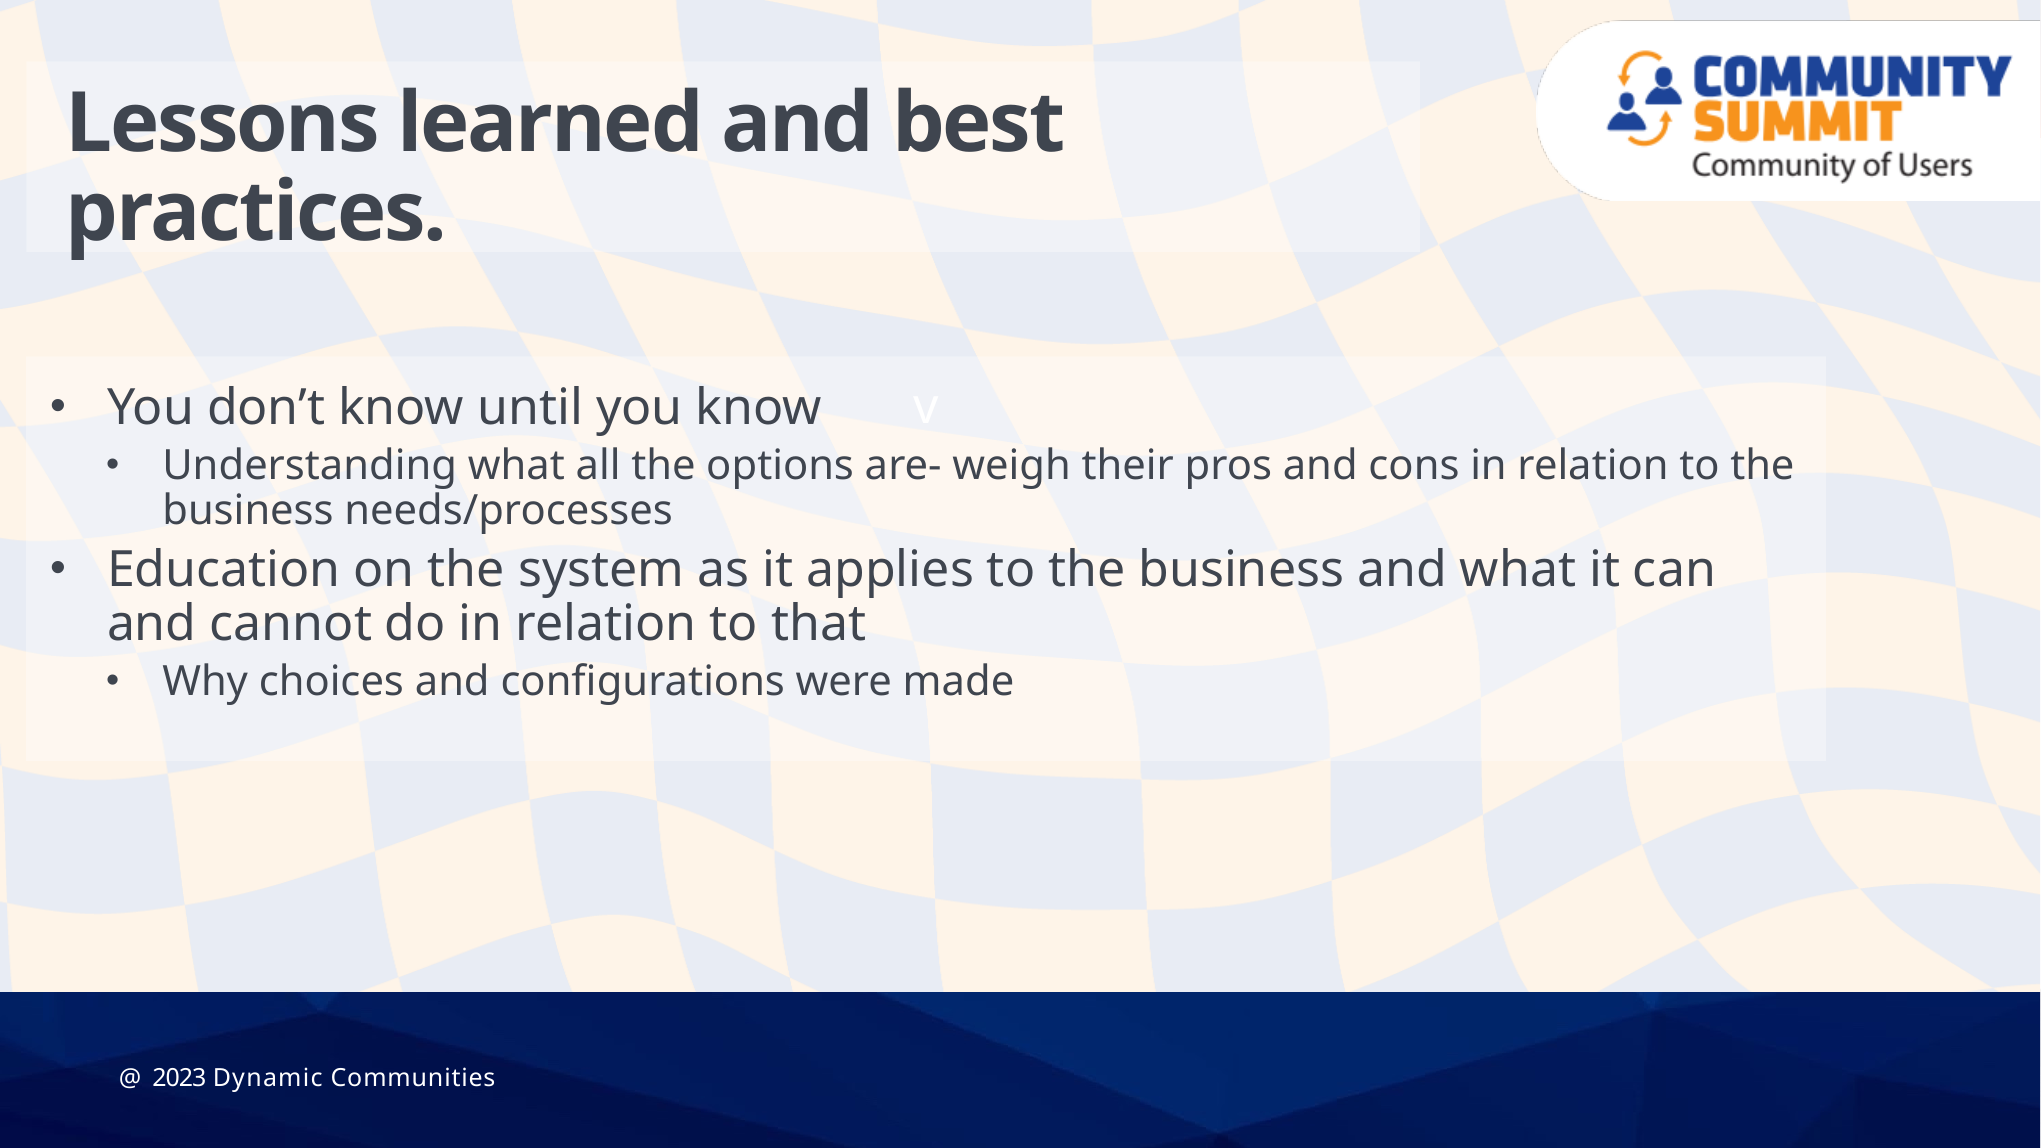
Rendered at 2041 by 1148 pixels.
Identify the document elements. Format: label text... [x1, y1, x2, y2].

text_box [26, 61, 1421, 253]
picture [0, 0, 2041, 1148]
title Lessons learned and best practices. [41, 100, 1421, 238]
text_box v [25, 356, 1827, 762]
list You don’t know until you know Understanding what all the options are- weigh their pros and cons in relation to the business needs/processes Education on the system as it applies to the business and what it can and cannot do in relation to that Why choices and configurations were made [26, 366, 1827, 723]
